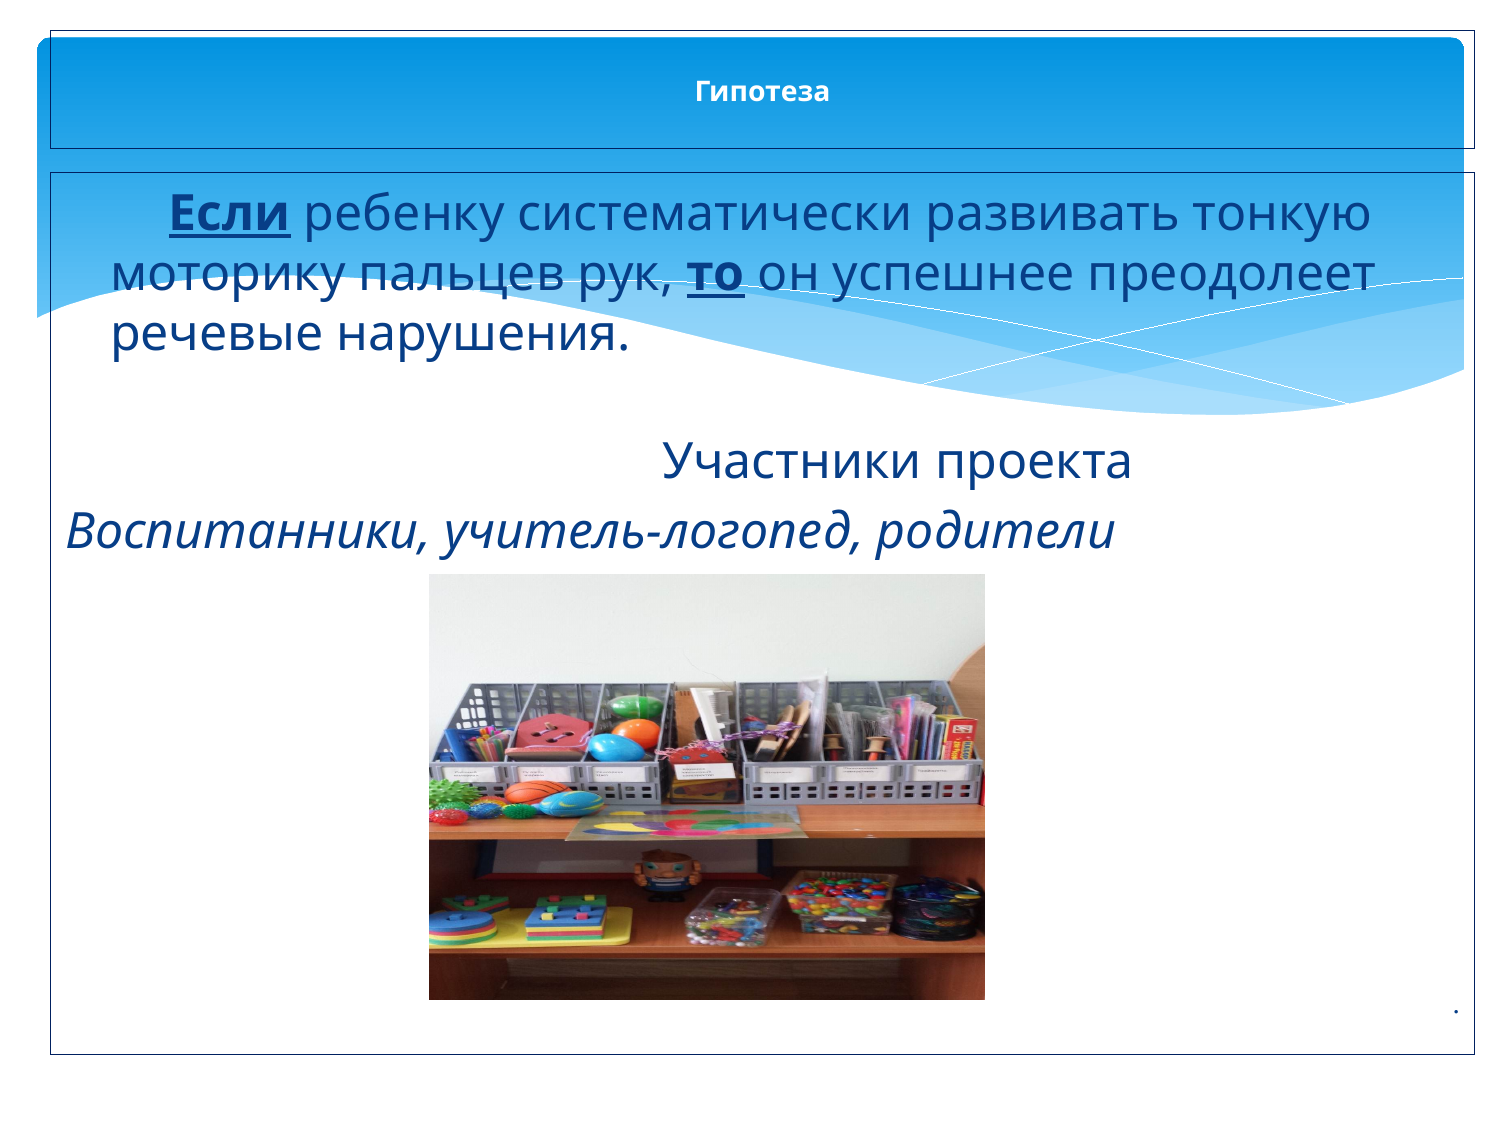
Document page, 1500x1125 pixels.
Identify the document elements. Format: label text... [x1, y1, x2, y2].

list Если ребенку систематически развивать тонкую моторику пальцев рук, то он успешнее преодолеет речевые нарушения. Участники проекта Воспитанники, учитель-логопед, родители . [50, 172, 1475, 1055]
picture [428, 573, 985, 1000]
title Гипотеза [50, 30, 1475, 149]
